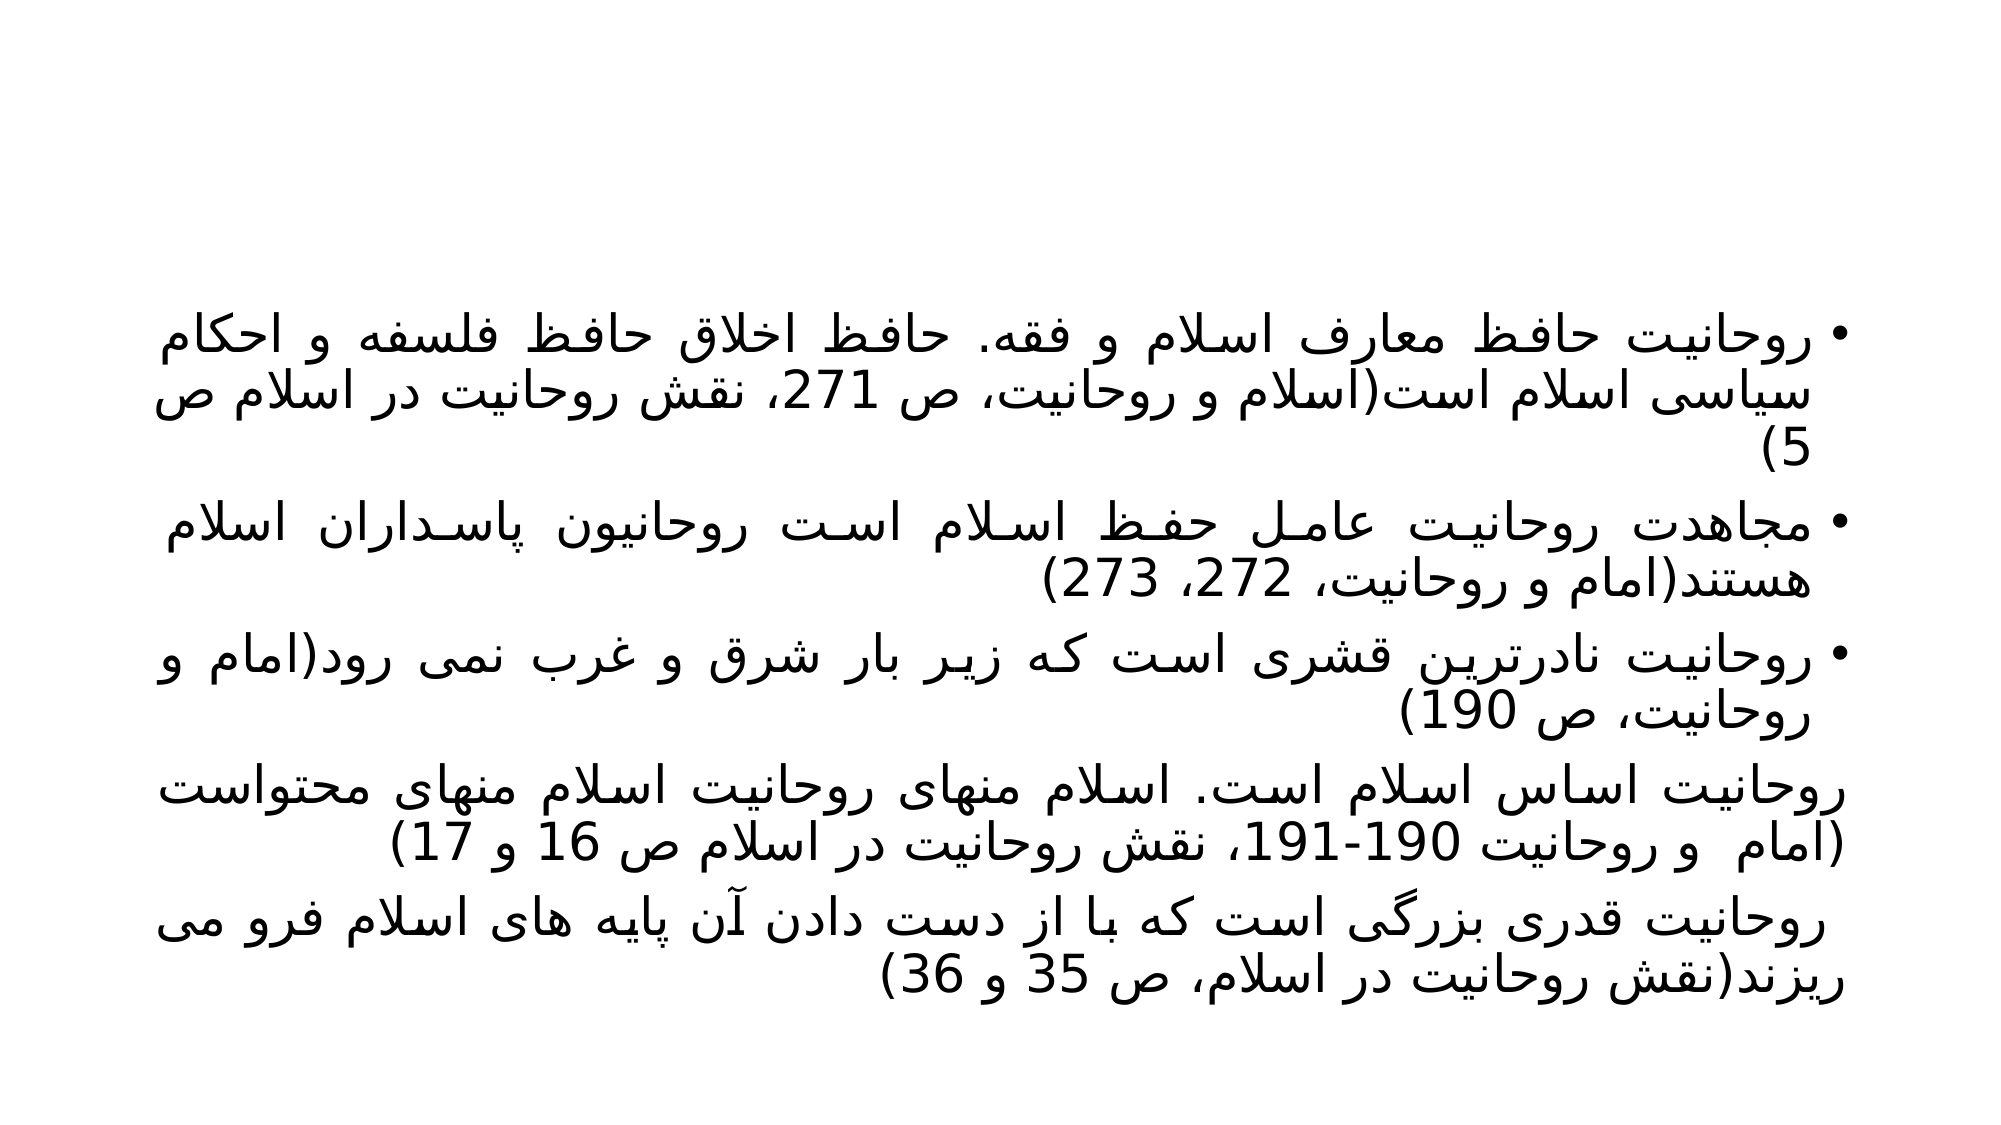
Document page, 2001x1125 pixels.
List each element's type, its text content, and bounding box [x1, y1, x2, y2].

list روحانیت حافظ معارف اسلام و فقه. حافظ اخلاق حافظ فلسفه و احکام سیاسی اسلام است(اسلام و روحانیت، ص 271، نقش روحانیت در اسلام ص 5) مجاهدت روحانیت عامل حفظ اسلام است روحانیون پاسداران اسلام هستند(امام و روحانیت، 272، 273) روحانیت نادرترین قشری است که زیر بار شرق و غرب نمی رود(امام و روحانیت، ص 190) روحانیت اساس اسلام است. اسلام منهای روحانیت اسلام منهای محتواست (امام و روحانیت 190-191، نقش روحانیت در اسلام ص 16 و 17) روحانیت قدری بزرگی است که با از دست دادن آن پایه های اسلام فرو می ریزند(نقش روحانیت در اسلام، ص 35 و 36) [137, 299, 1863, 1014]
